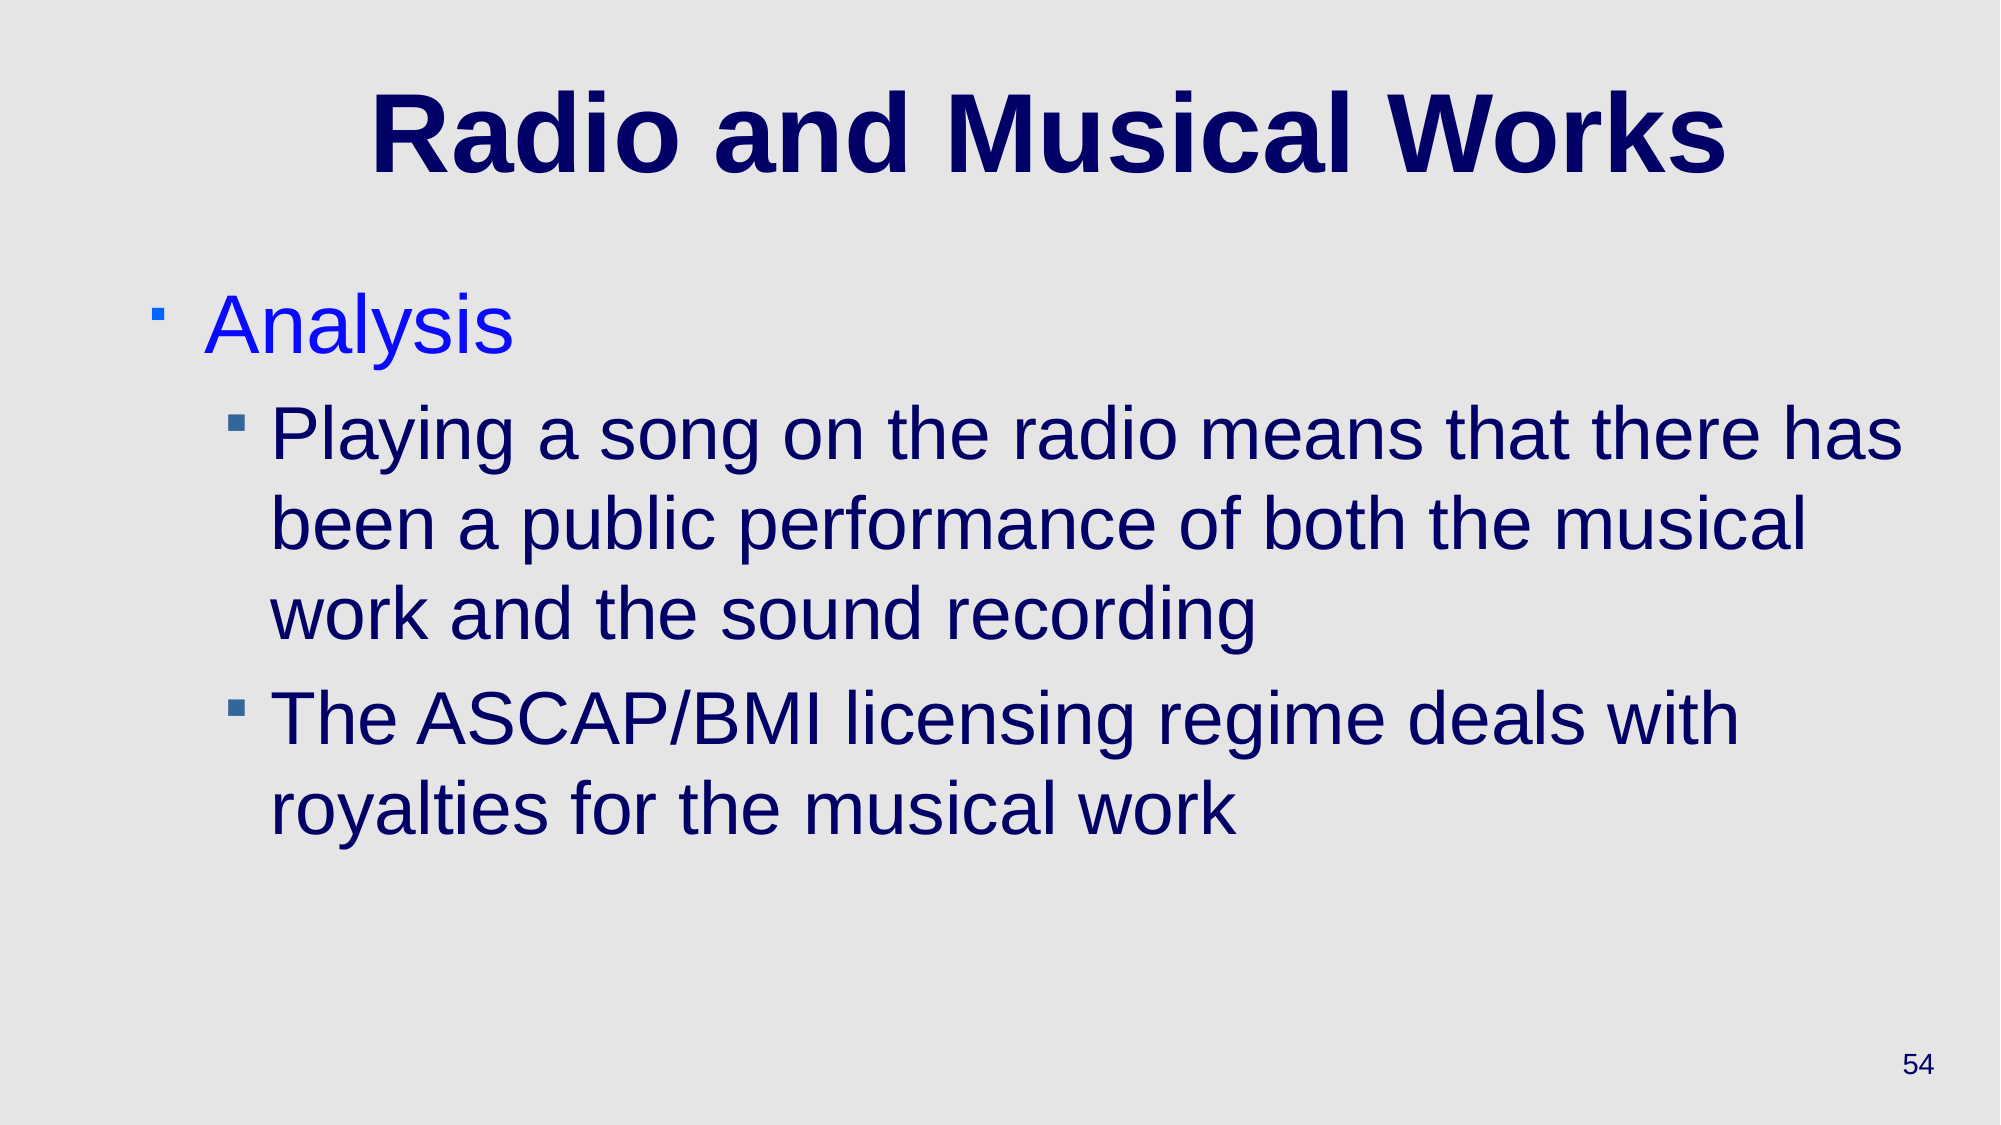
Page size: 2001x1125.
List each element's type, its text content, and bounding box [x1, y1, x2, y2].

title Radio and Musical Works [133, 50, 1967, 238]
slide_number 54 [1533, 1024, 1951, 1101]
list Analysis Playing a song on the radio means that there has been a public performance of both the musical work and the sound recording The ASCAP/BMI licensing regime deals with royalties for the musical work [133, 262, 1967, 938]
